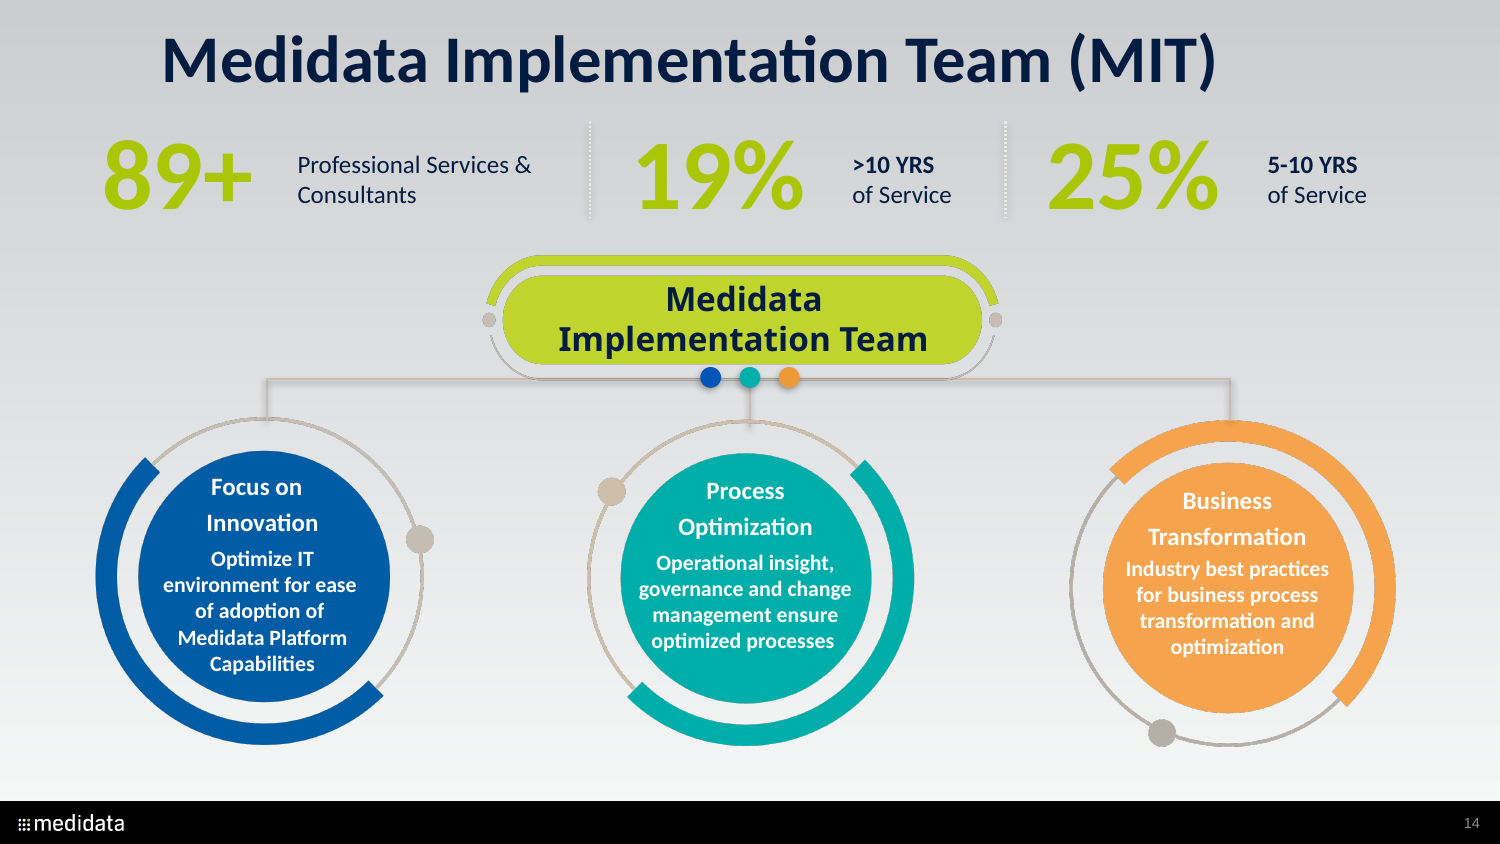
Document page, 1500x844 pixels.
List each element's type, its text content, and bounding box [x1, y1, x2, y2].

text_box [86, 101, 1395, 239]
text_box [85, 402, 1415, 765]
title Medidata Implementation Team (MIT) [146, 28, 1275, 83]
picture [475, 245, 1025, 384]
slide_number 14 [1440, 800, 1495, 844]
